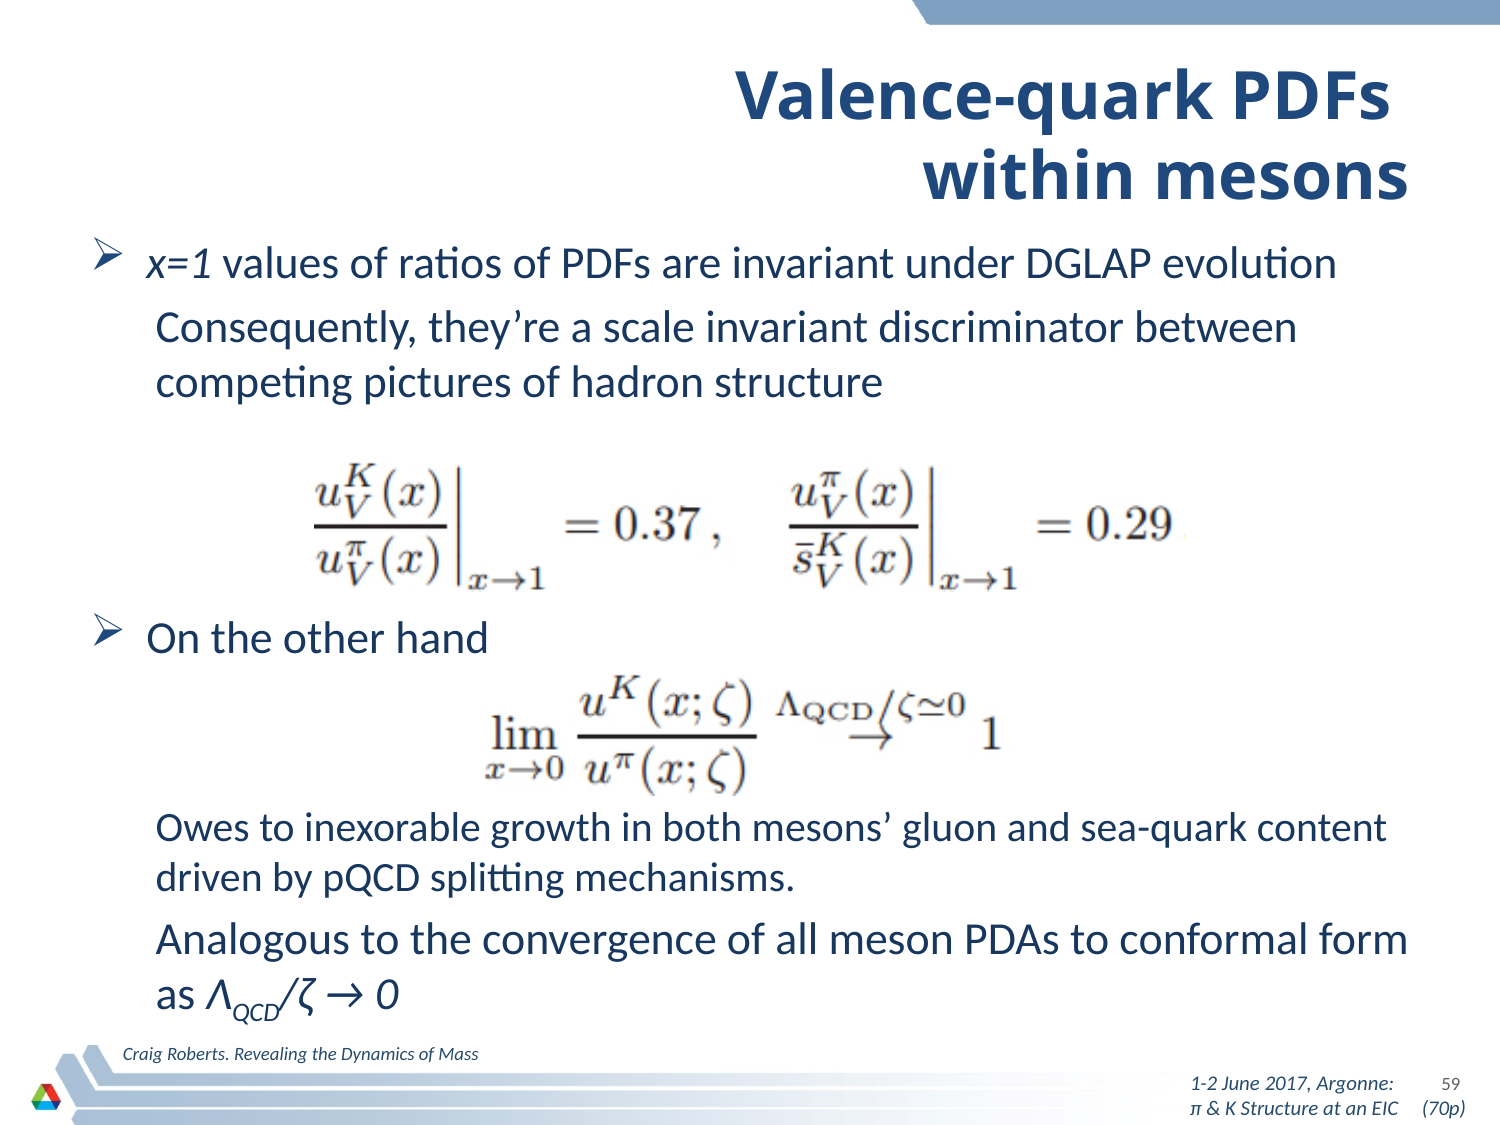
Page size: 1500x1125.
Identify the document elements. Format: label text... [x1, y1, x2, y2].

footer Craig Roberts. Revealing the Dynamics of Mass [107, 1034, 1083, 1073]
picture [314, 462, 1186, 592]
title Valence-quark PDFs within mesons [74, 44, 1426, 224]
picture [0, 1037, 1500, 1125]
picture [0, 0, 1500, 26]
picture [484, 674, 1016, 796]
slide_number 59 [1412, 1064, 1476, 1125]
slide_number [1174, 1062, 1488, 1125]
list x=1 values of ratios of PDFs are invariant under DGLAP evolution Consequently, they’re a scale invariant discriminator between competing pictures of hadron structure On the other hand Owes to inexorable growth in both mesons’ gluon and sea-quark content driven by pQCD splitting mechanisms. Analogous to the convergence of all meson PDAs to conformal form as ΛQCD/ζ → 0 [74, 224, 1426, 968]
